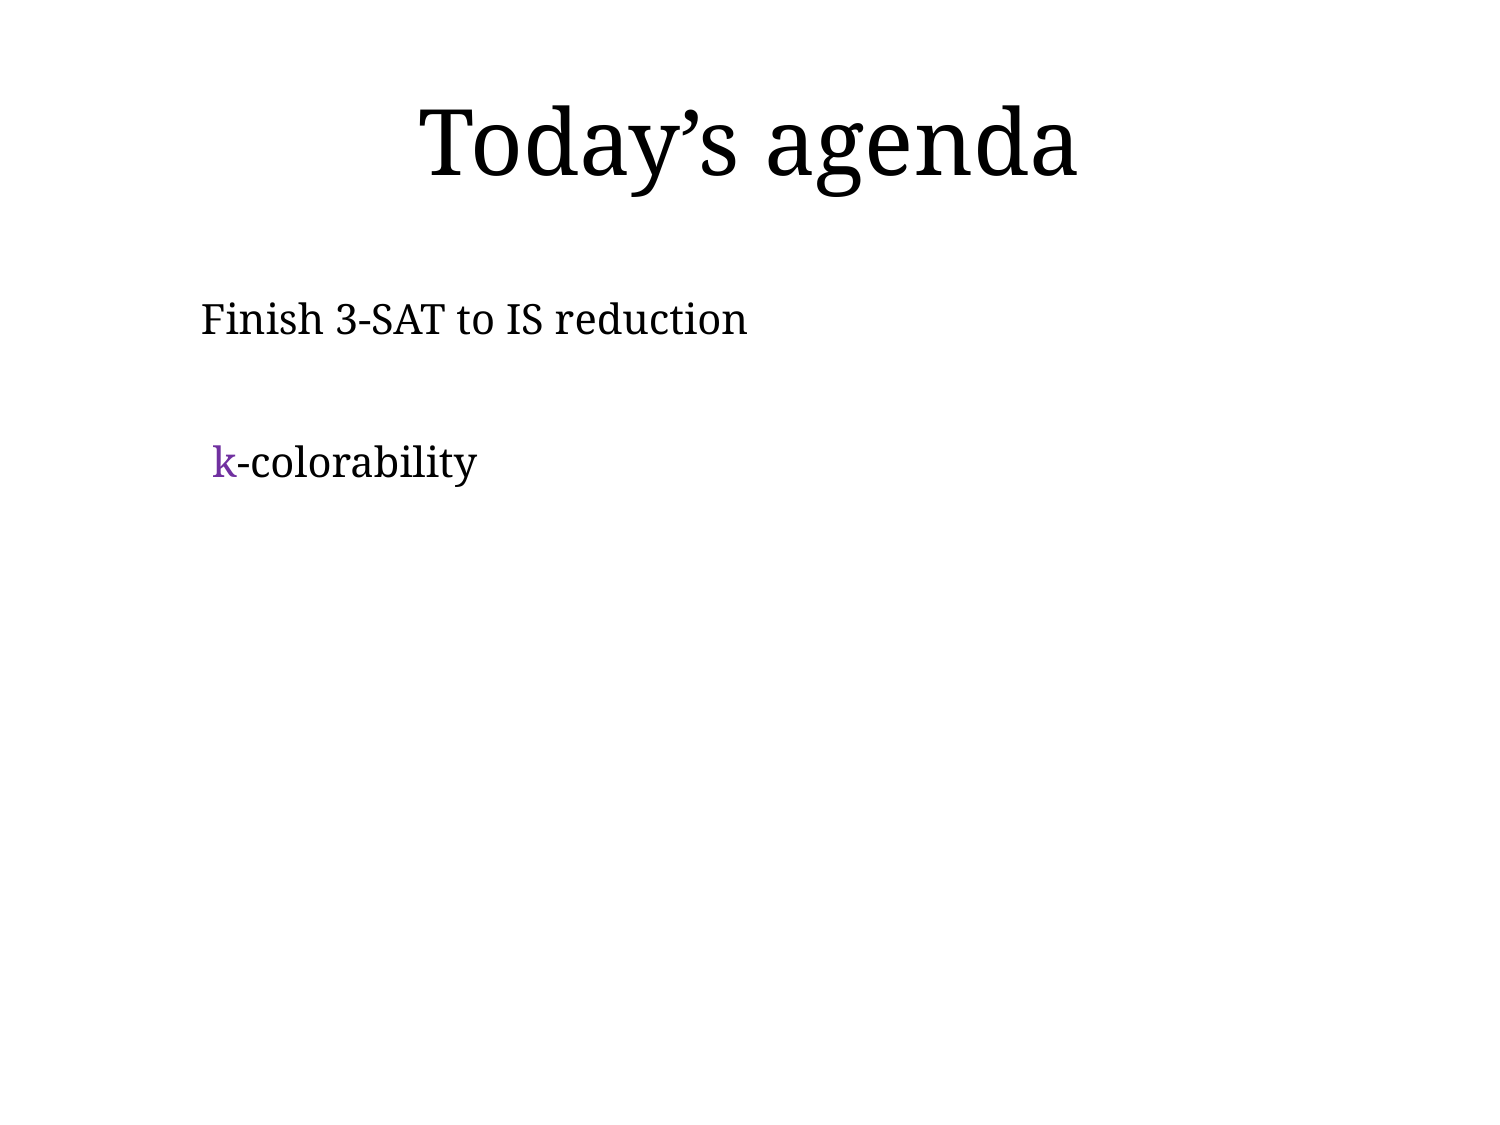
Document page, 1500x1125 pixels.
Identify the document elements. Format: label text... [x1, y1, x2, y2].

title Today’s agenda [75, 45, 1425, 233]
text_box Finish 3-SAT to IS reduction [186, 285, 764, 350]
text_box k-colorability [197, 428, 492, 494]
